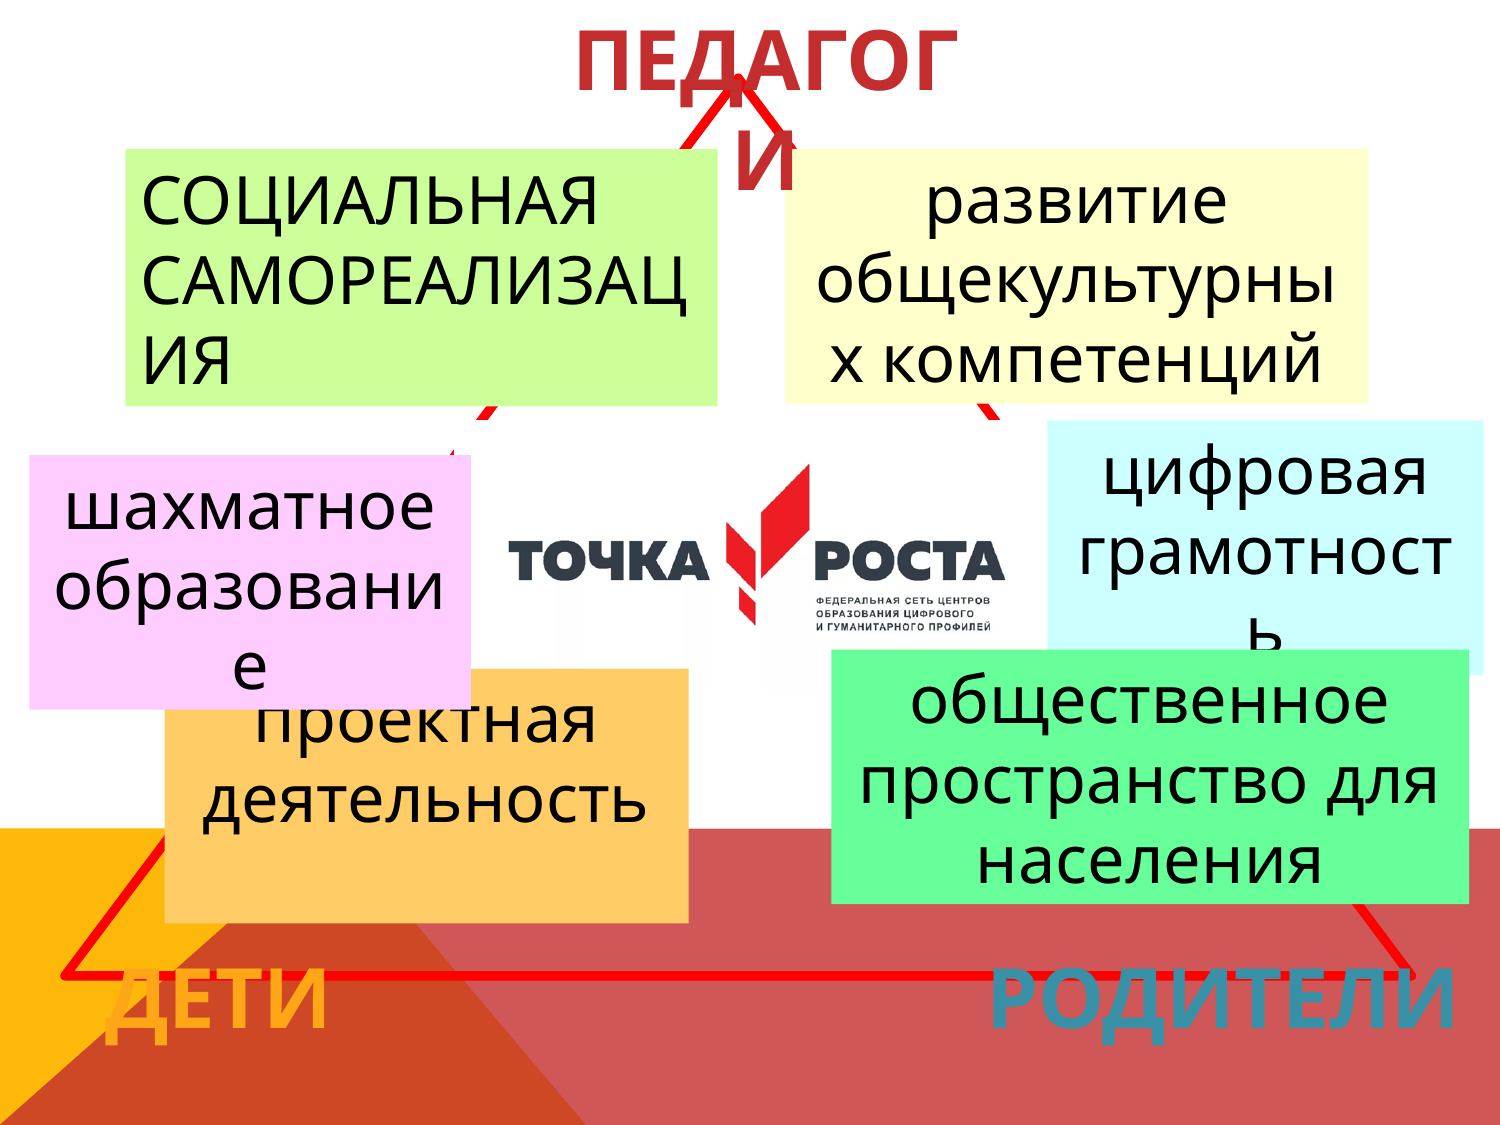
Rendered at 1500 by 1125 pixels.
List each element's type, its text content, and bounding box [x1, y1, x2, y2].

text_box родители [946, 937, 1500, 1053]
text_box развитие общекультурных компетенций [785, 148, 1369, 404]
text_box ПЕДАГОГИ [525, 0, 1007, 215]
text_box цифровая грамотность [1056, 420, 1484, 676]
text_box ДЕТИ [64, 937, 372, 1053]
text_box [91, 700, 1385, 978]
title социальная самореализация [125, 149, 718, 407]
text_box [479, 215, 997, 419]
text_box шахматное образование [29, 455, 471, 710]
text_box общественное пространство для населения [831, 649, 1470, 905]
picture [454, 420, 1056, 692]
text_box проектная деятельность [164, 700, 689, 924]
